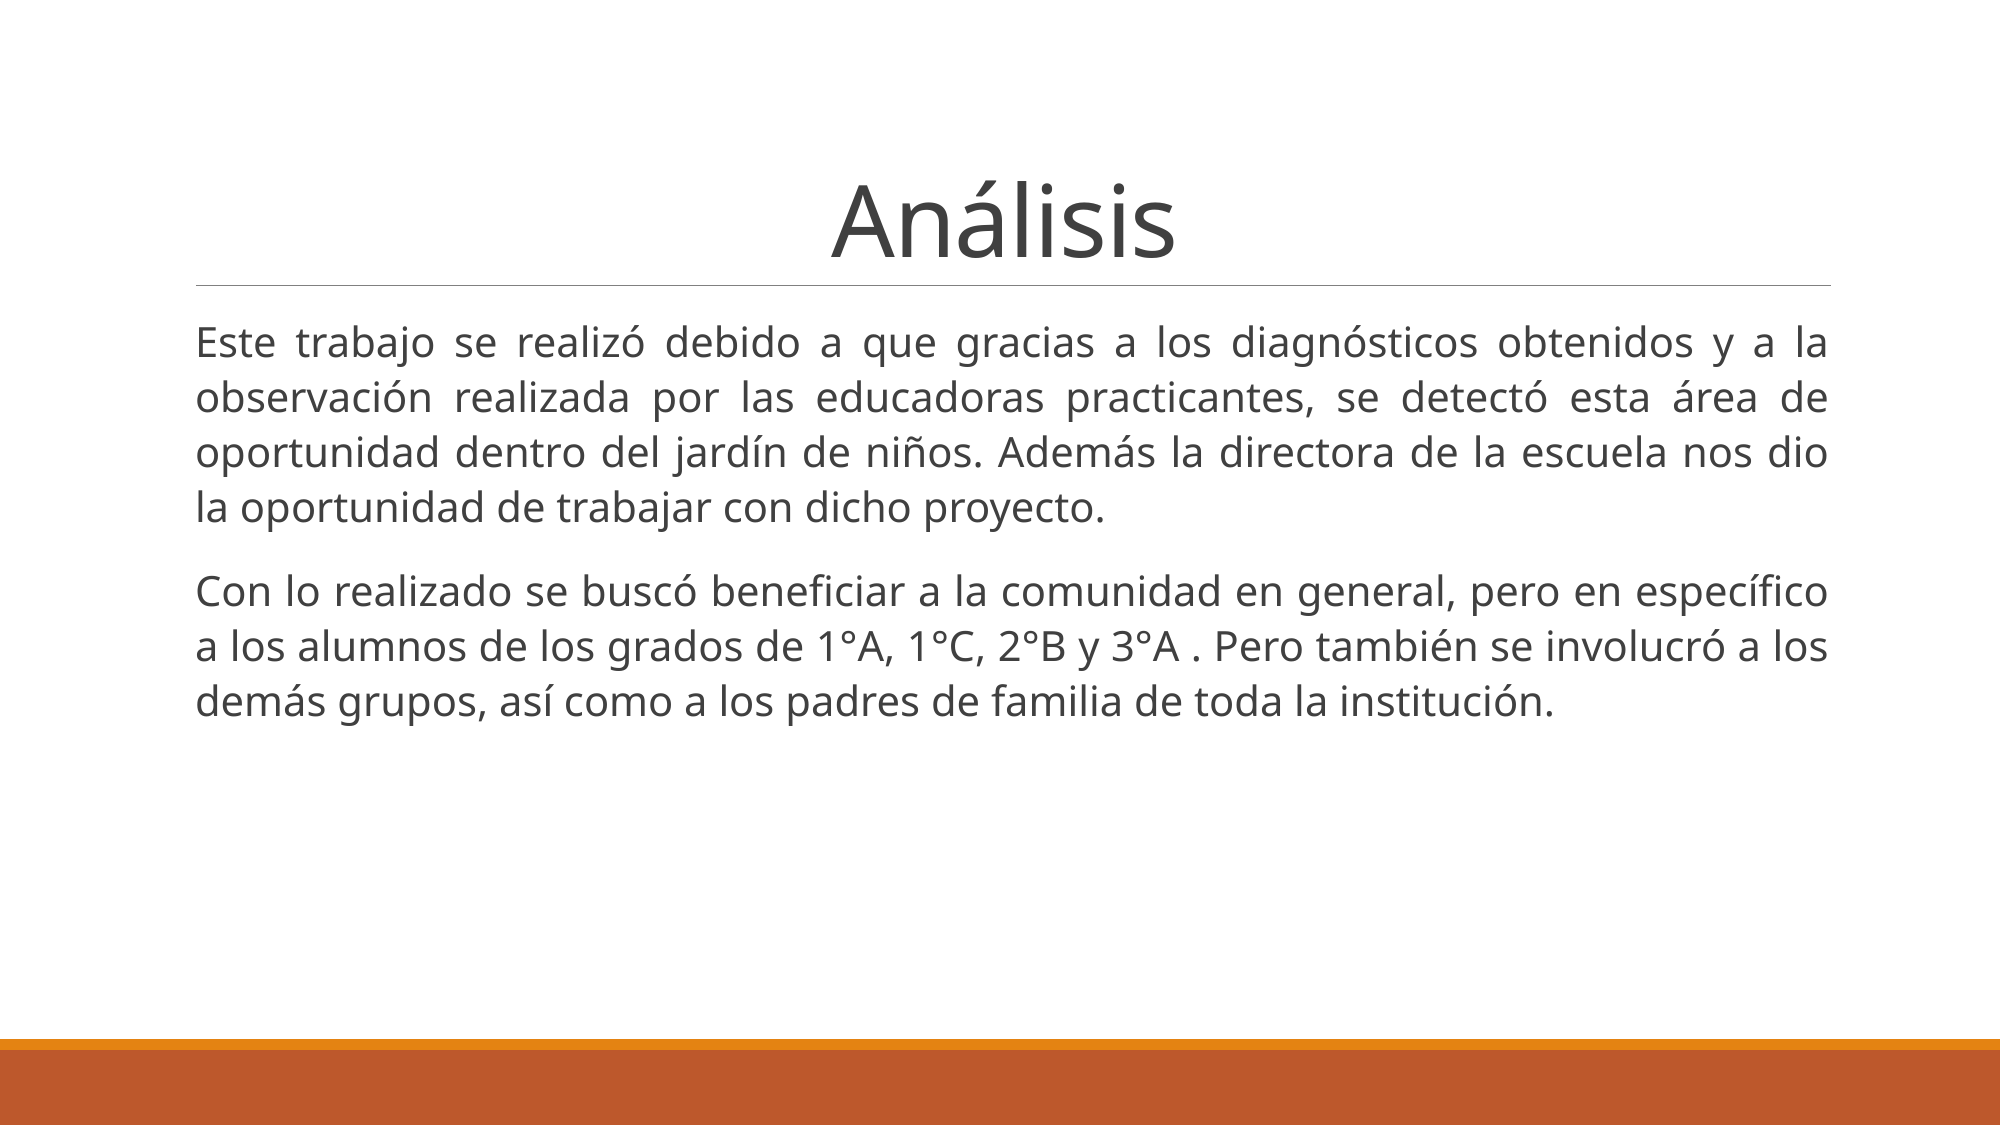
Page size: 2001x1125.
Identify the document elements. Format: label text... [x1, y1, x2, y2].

title Análisis [180, 47, 1830, 285]
list Este trabajo se realizó debido a que gracias a los diagnósticos obtenidos y a la observación realizada por las educadoras practicantes, se detectó esta área de oportunidad dentro del jardín de niños. Además la directora de la escuela nos dio la oportunidad de trabajar con dicho proyecto. Con lo realizado se buscó beneficiar a la comunidad en general, pero en específico a los alumnos de los grados de 1°A, 1°C, 2°B y 3°A . Pero también se involucró a los demás grupos, así como a los padres de familia de toda la institución. [180, 302, 1830, 963]
